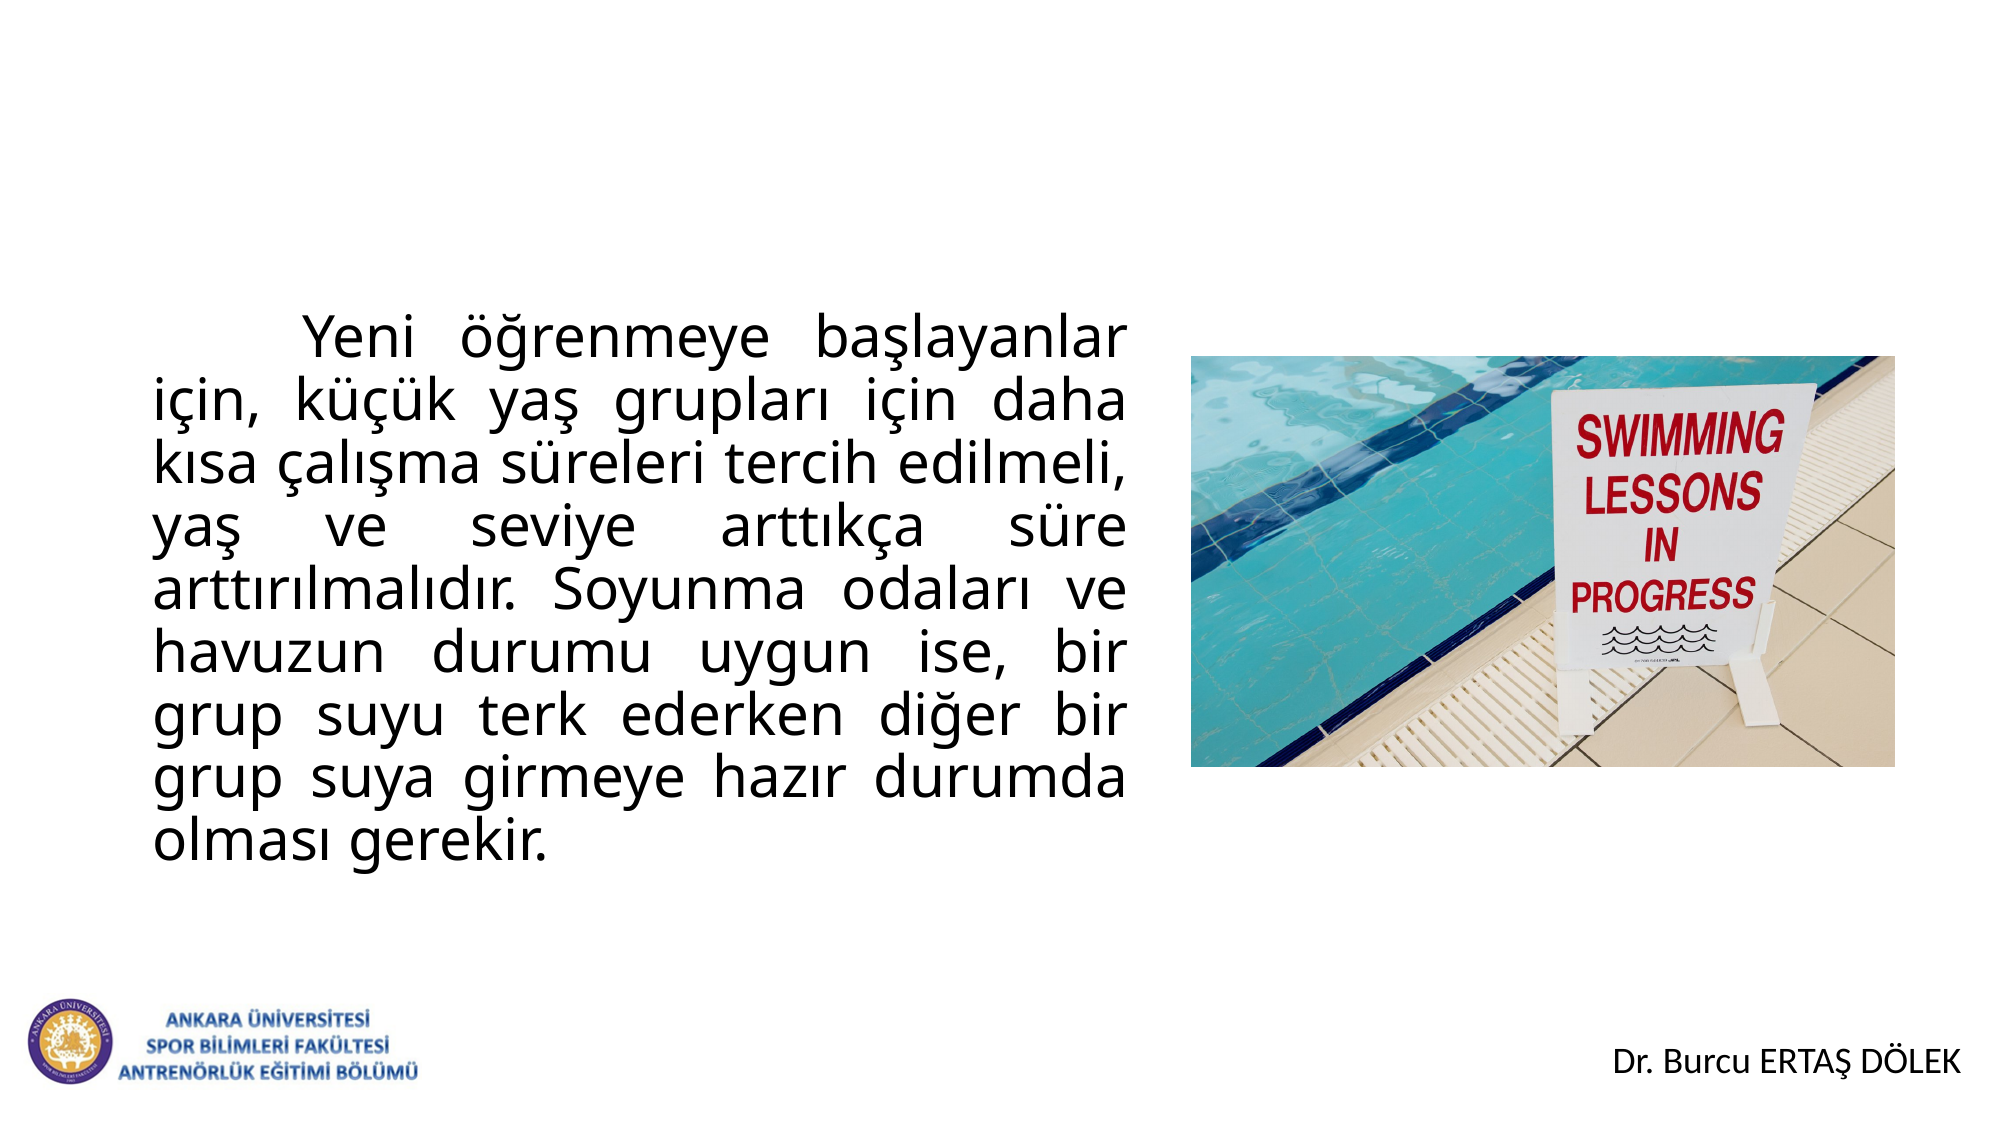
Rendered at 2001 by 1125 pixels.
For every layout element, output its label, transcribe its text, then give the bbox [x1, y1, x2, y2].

list Yeni öğrenmeye başlayanlar için, küçük yaş grupları için daha kısa çalışma süreleri tercih edilmeli, yaş ve seviye arttıkça süre arttırılmalıdır. Soyunma odaları ve havuzun durumu uygun ise, bir grup suyu terk ederken diğer bir grup suya girmeye hazır durumda olması gerekir. [137, 299, 1144, 1014]
picture [0, 993, 422, 1090]
picture [1191, 356, 1895, 767]
text_box Dr. Burcu ERTAŞ DÖLEK [1597, 1029, 1977, 1089]
